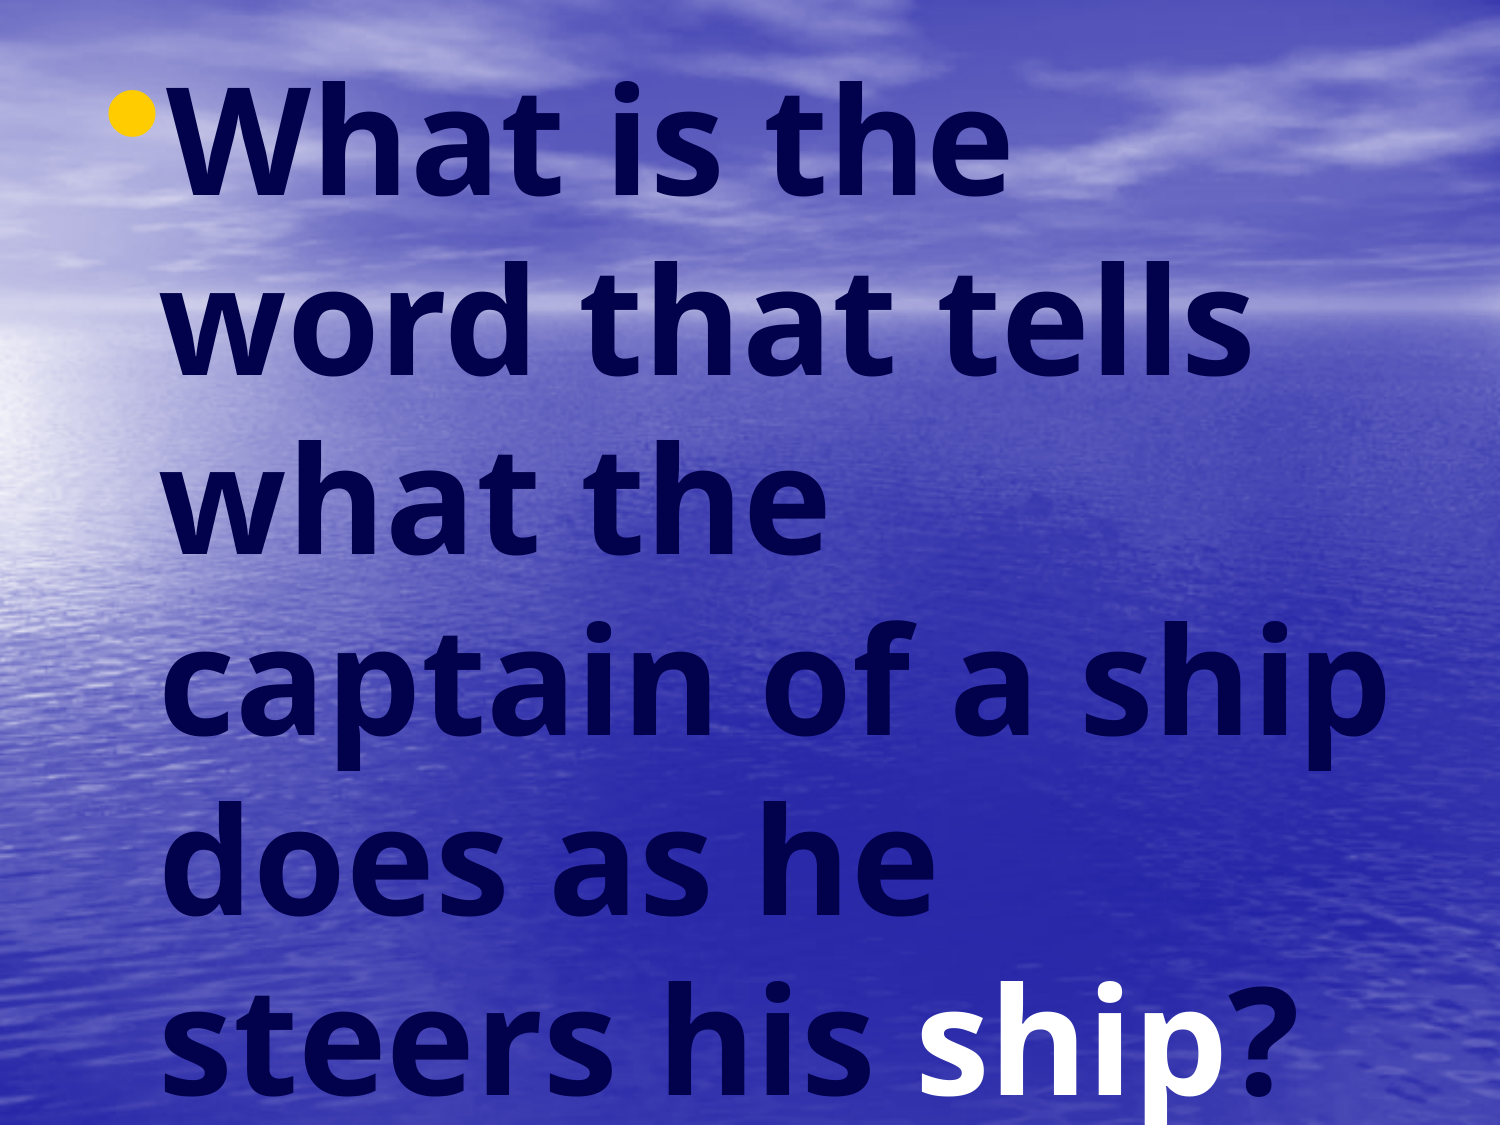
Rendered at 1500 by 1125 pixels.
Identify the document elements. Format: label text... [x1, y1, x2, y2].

list What is the word that tells what the captain of a ship does as he steers his ship? [87, 37, 1438, 1088]
